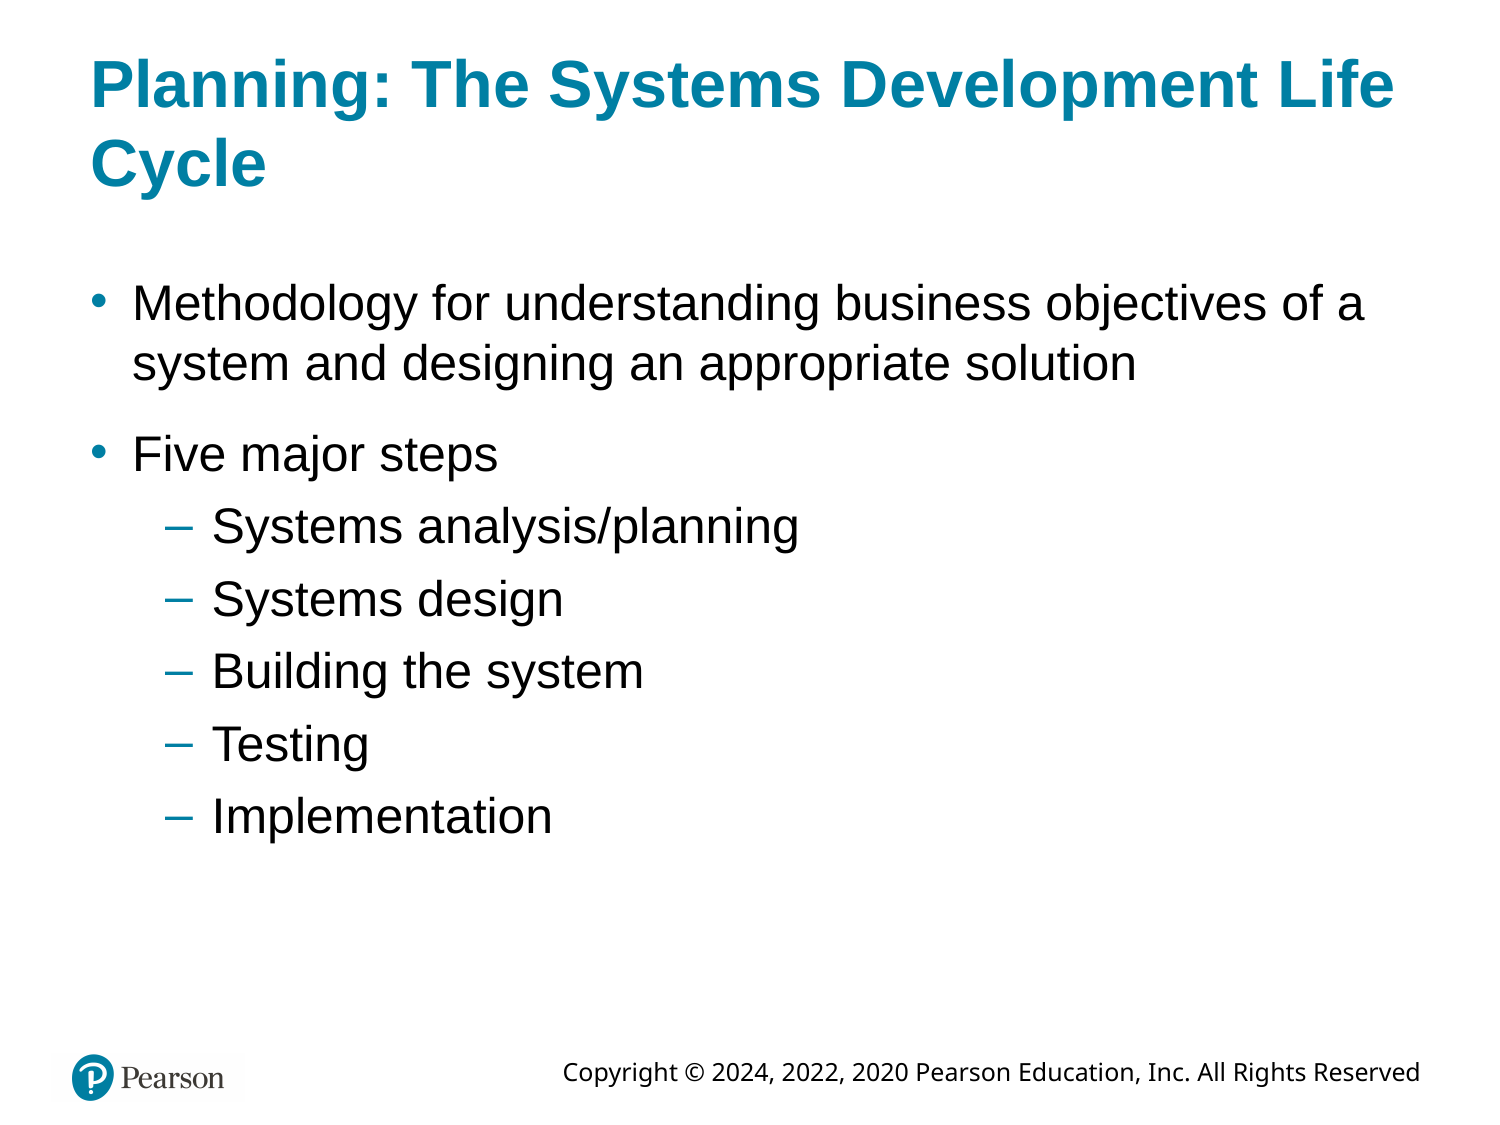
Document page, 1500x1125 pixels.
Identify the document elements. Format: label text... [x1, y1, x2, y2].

picture [51, 1053, 245, 1102]
title Planning: The Systems Development Life Cycle [75, 35, 1425, 216]
list Methodology for understanding business objectives of a system and designing an appropriate solution Five major steps Systems analysis/planning Systems design Building the system Testing Implementation [75, 255, 1426, 918]
